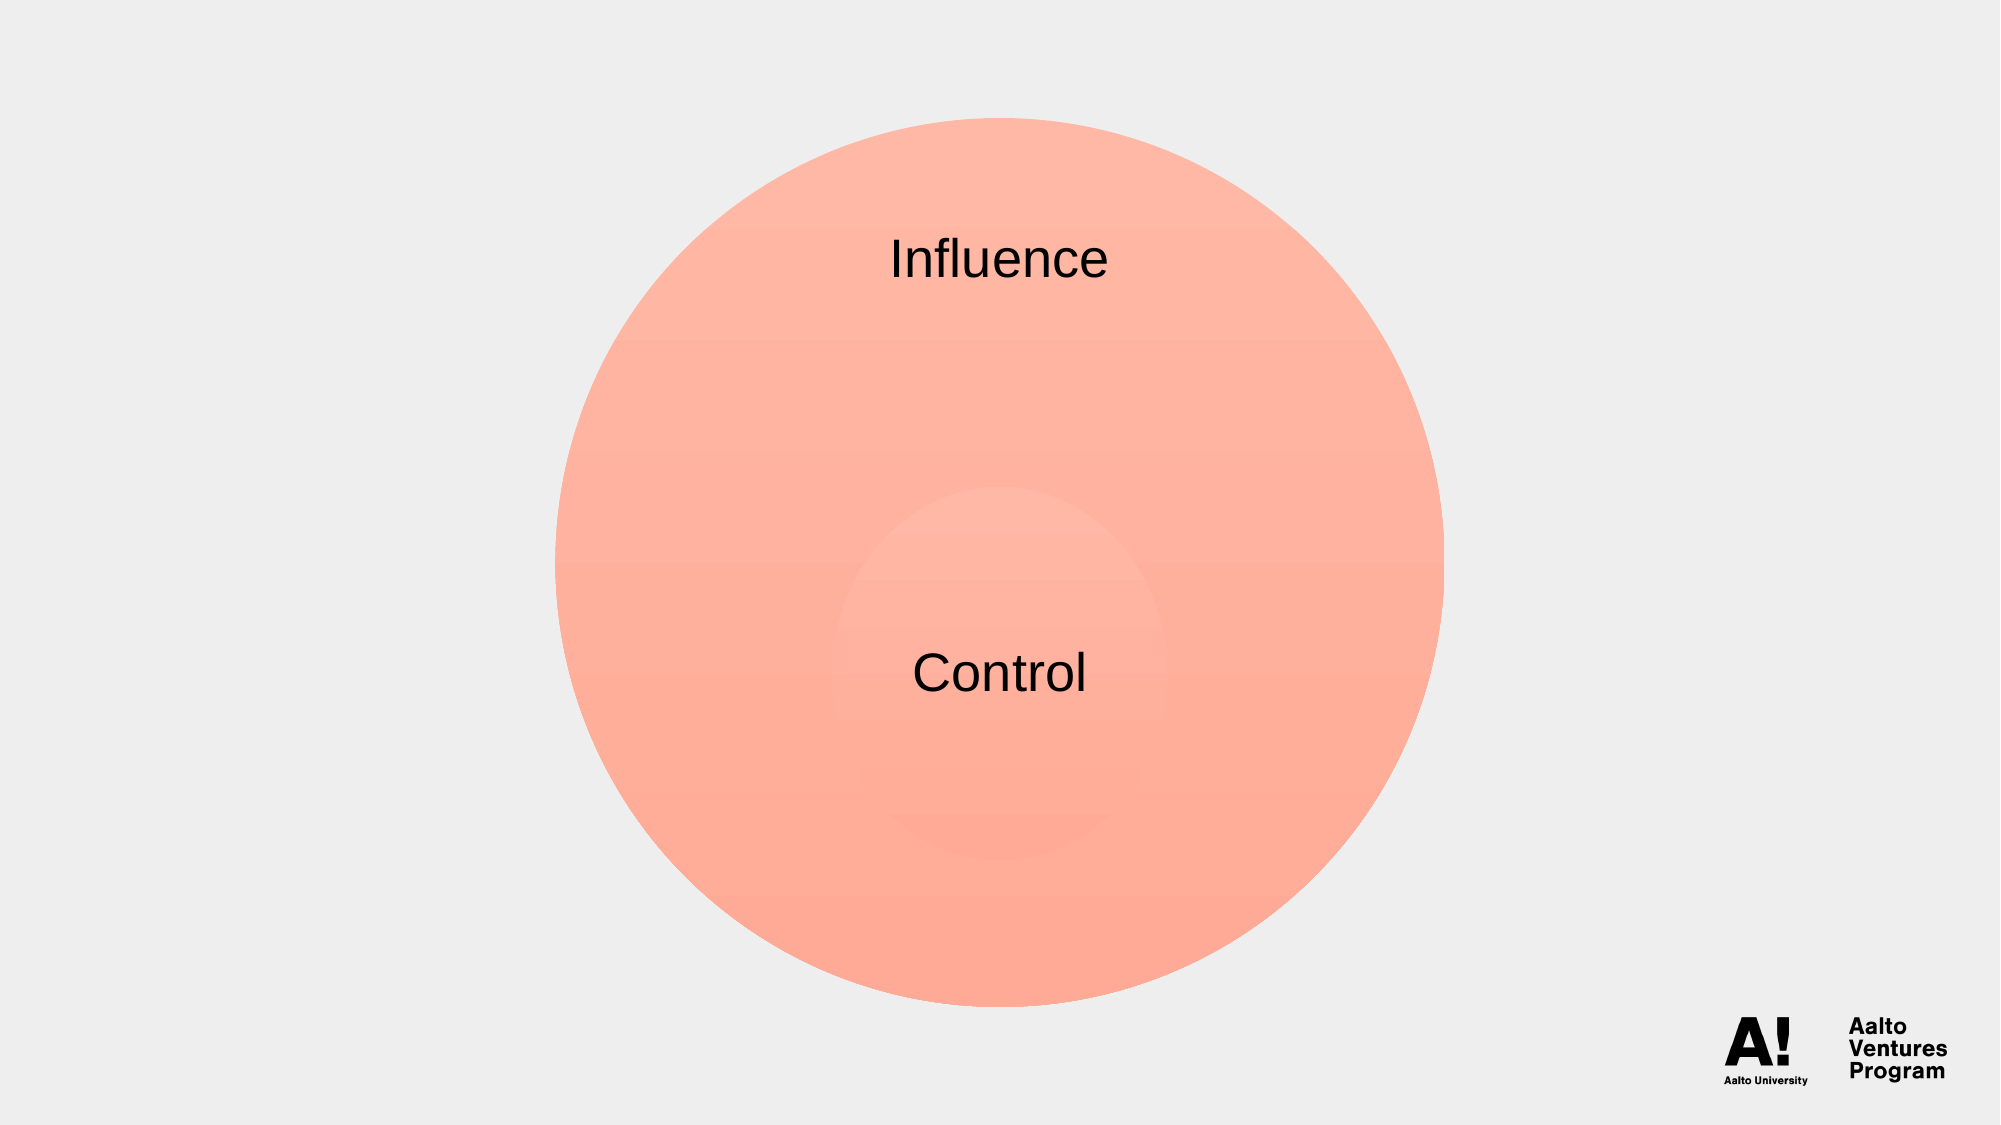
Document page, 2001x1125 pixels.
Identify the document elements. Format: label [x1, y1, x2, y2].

text_box [333, 117, 1667, 1007]
picture [1724, 1013, 1948, 1086]
